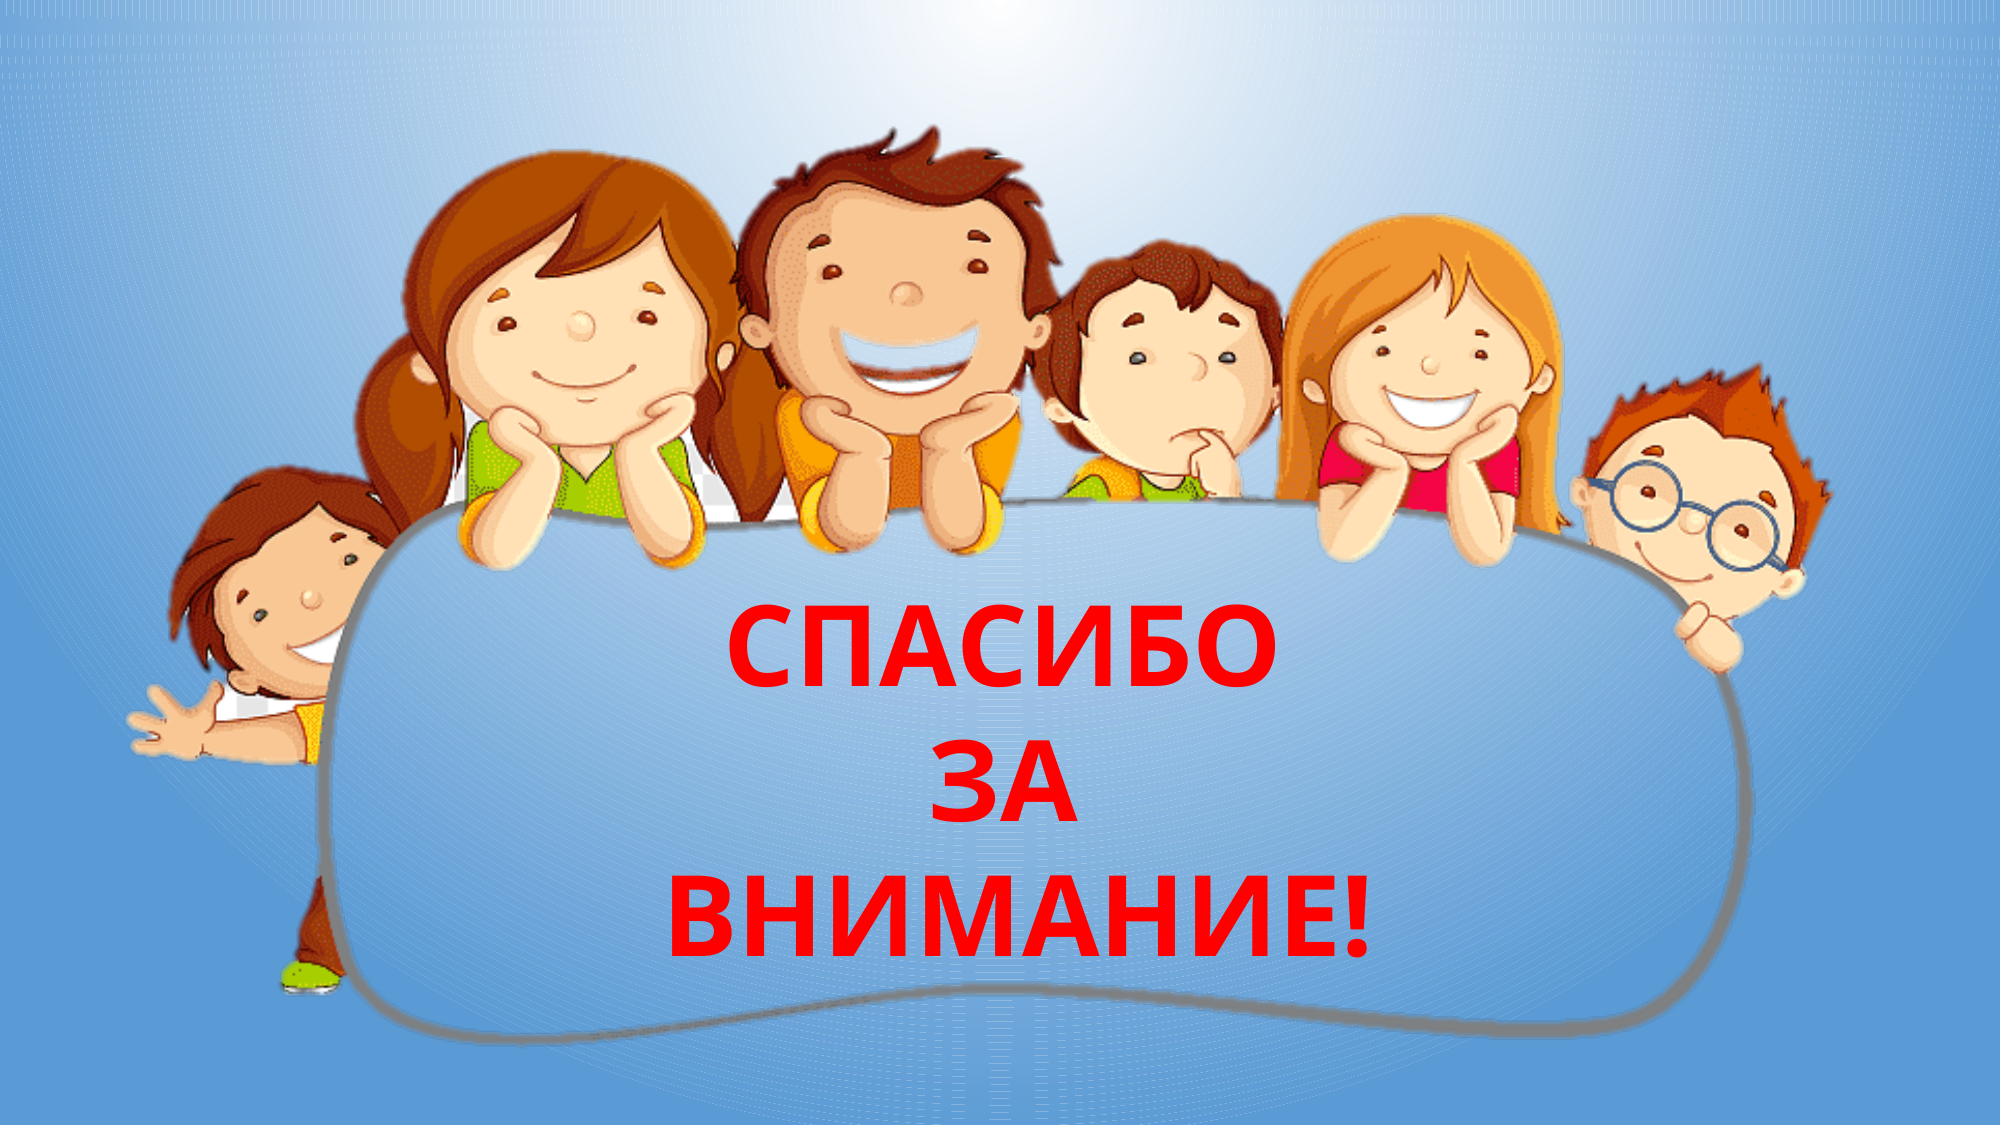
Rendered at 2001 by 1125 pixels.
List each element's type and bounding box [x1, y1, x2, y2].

picture [51, 40, 1915, 1125]
